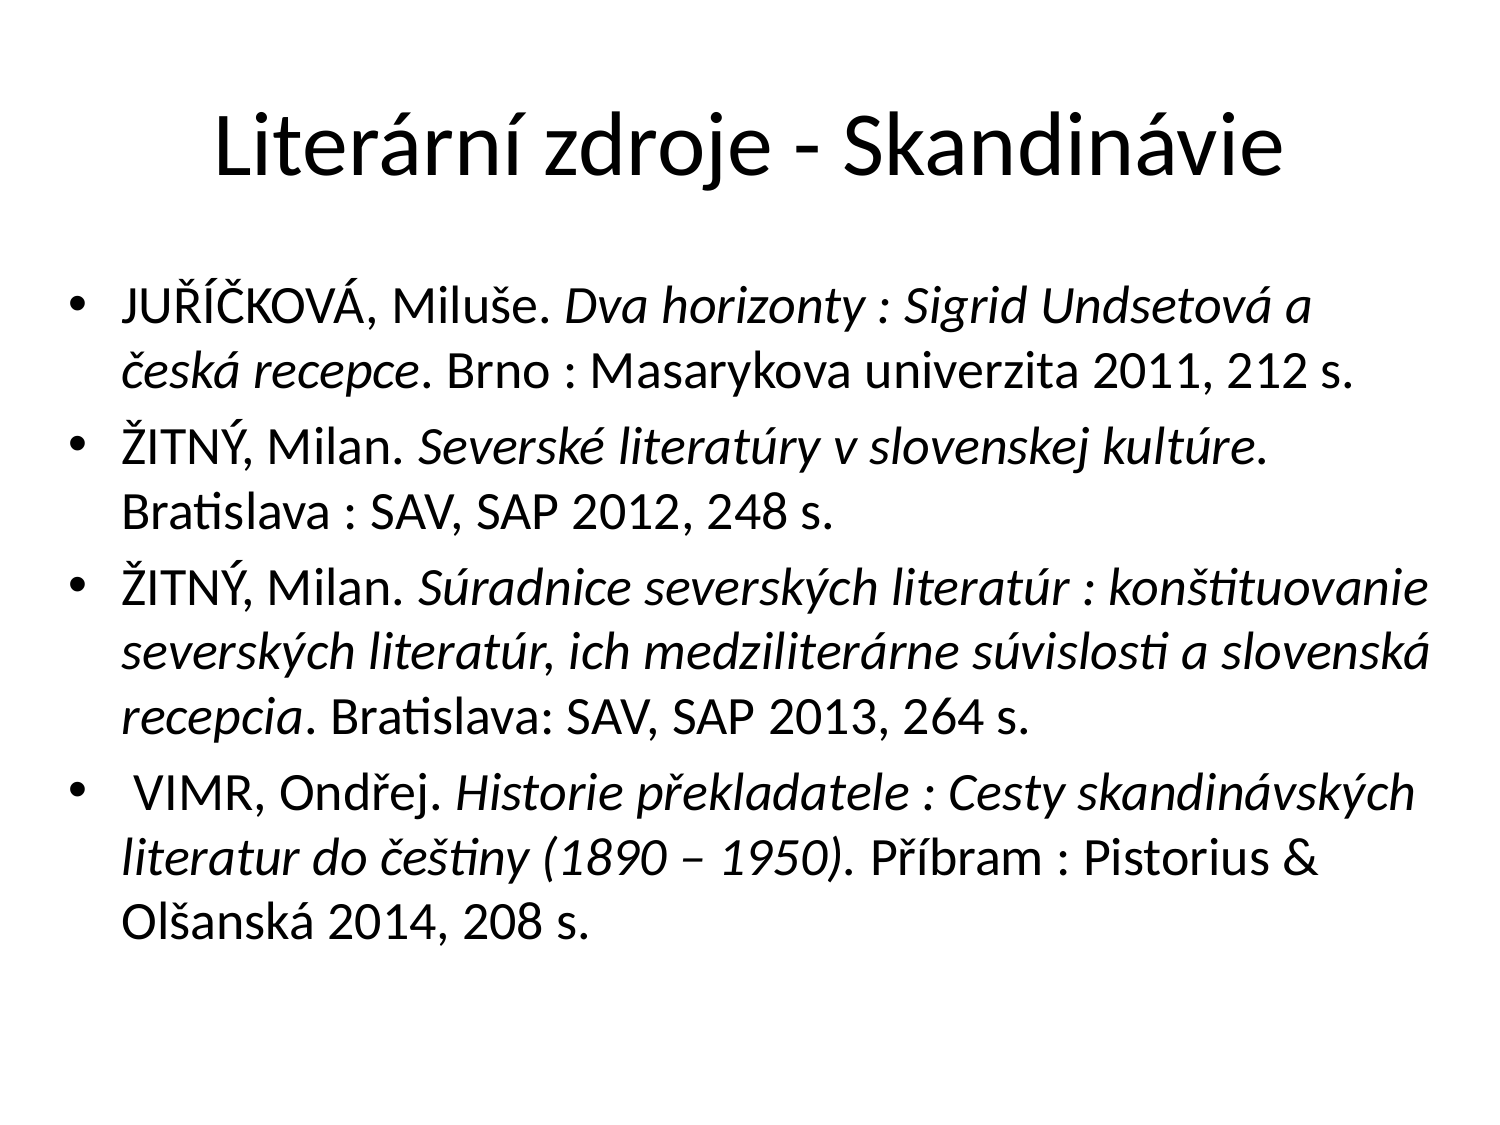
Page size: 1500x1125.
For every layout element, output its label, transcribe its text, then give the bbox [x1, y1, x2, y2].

title Literární zdroje - Skandinávie [75, 45, 1425, 233]
list JUŘÍČKOVÁ, Miluše. Dva horizonty : Sigrid Undsetová a česká recepce. Brno : Masarykova univerzita 2011, 212 s. ŽITNÝ, Milan. Severské literatúry v slovenskej kultúre. Bratislava : SAV, SAP 2012, 248 s. ŽITNÝ, Milan. Súradnice severských literatúr : konštituovanie severských literatúr, ich medziliterárne súvislosti a slovenská recepcia. Bratislava: SAV, SAP 2013, 264 s. VIMR, Ondřej. Historie překladatele : Cesty skandinávských literatur do češtiny (1890 – 1950). Příbram : Pistorius & Olšanská 2014, 208 s. [53, 262, 1459, 1005]
